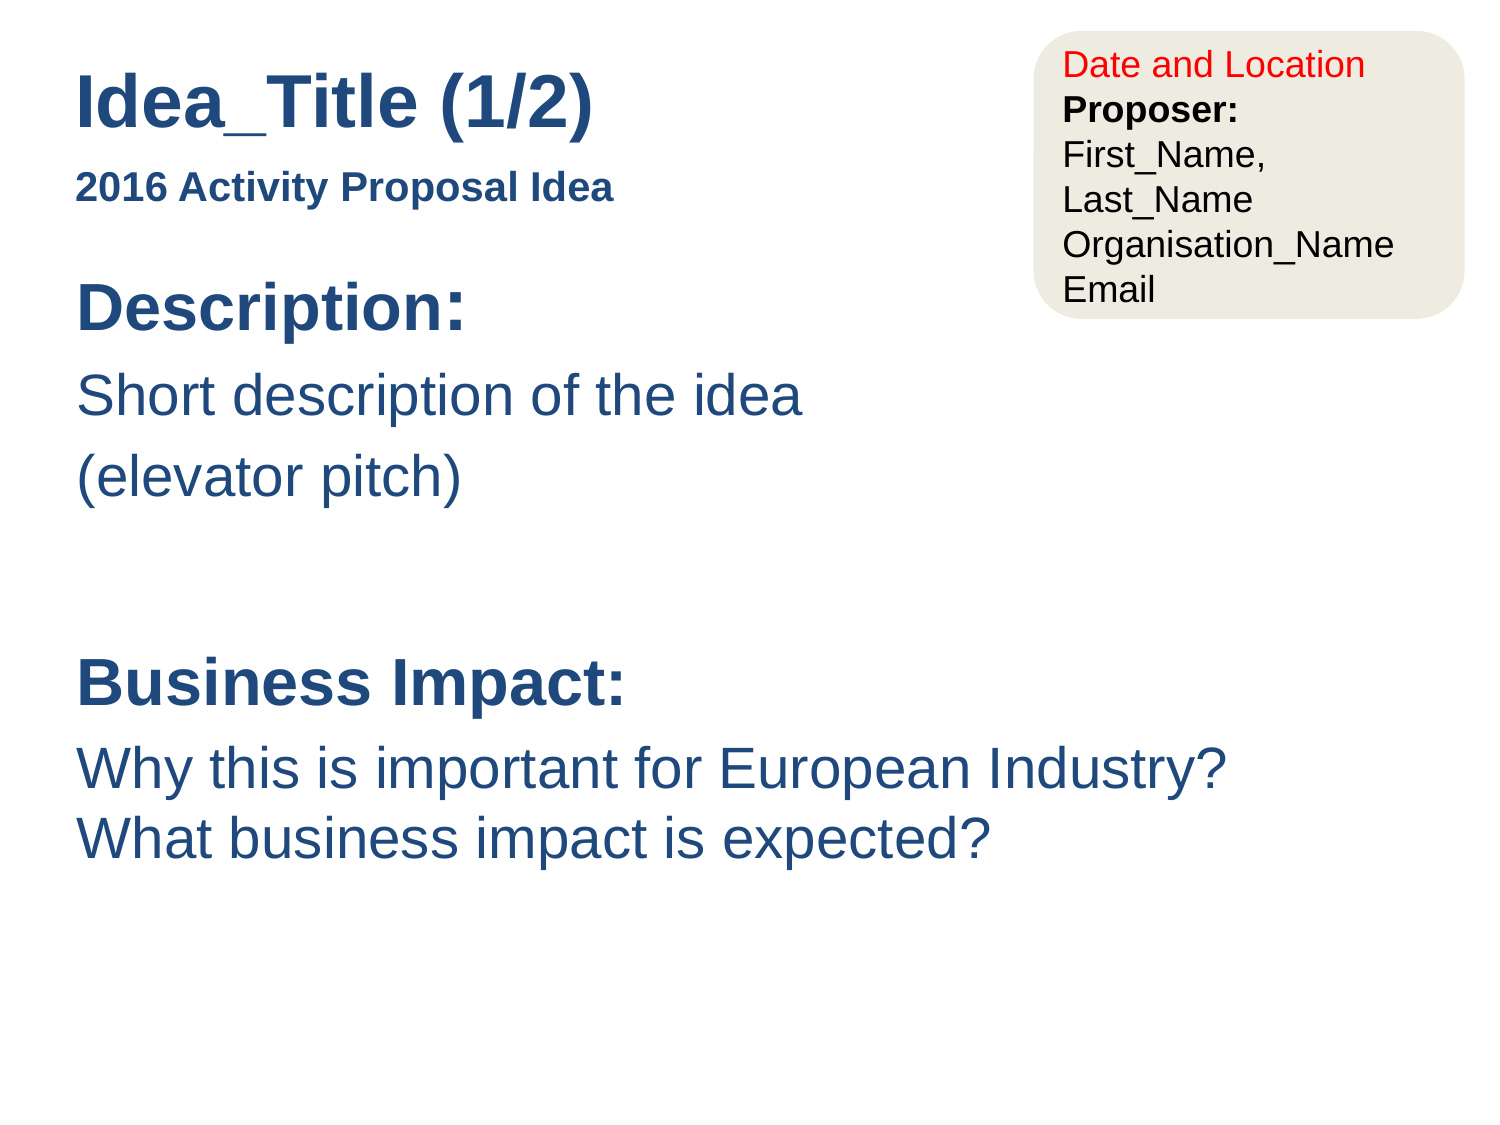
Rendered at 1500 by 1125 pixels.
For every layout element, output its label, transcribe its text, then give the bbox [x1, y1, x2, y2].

list Description: Short description of the idea (elevator pitch) Business Impact: Why this is important for European Industry? What business impact is expected? [76, 255, 1365, 1012]
title Idea_Title (1/2) 2016 Activity Proposal Idea [75, 76, 1031, 220]
text_box Date and Location Proposer: First_Name, Last_Name Organisation_Name Email [1031, 28, 1467, 321]
